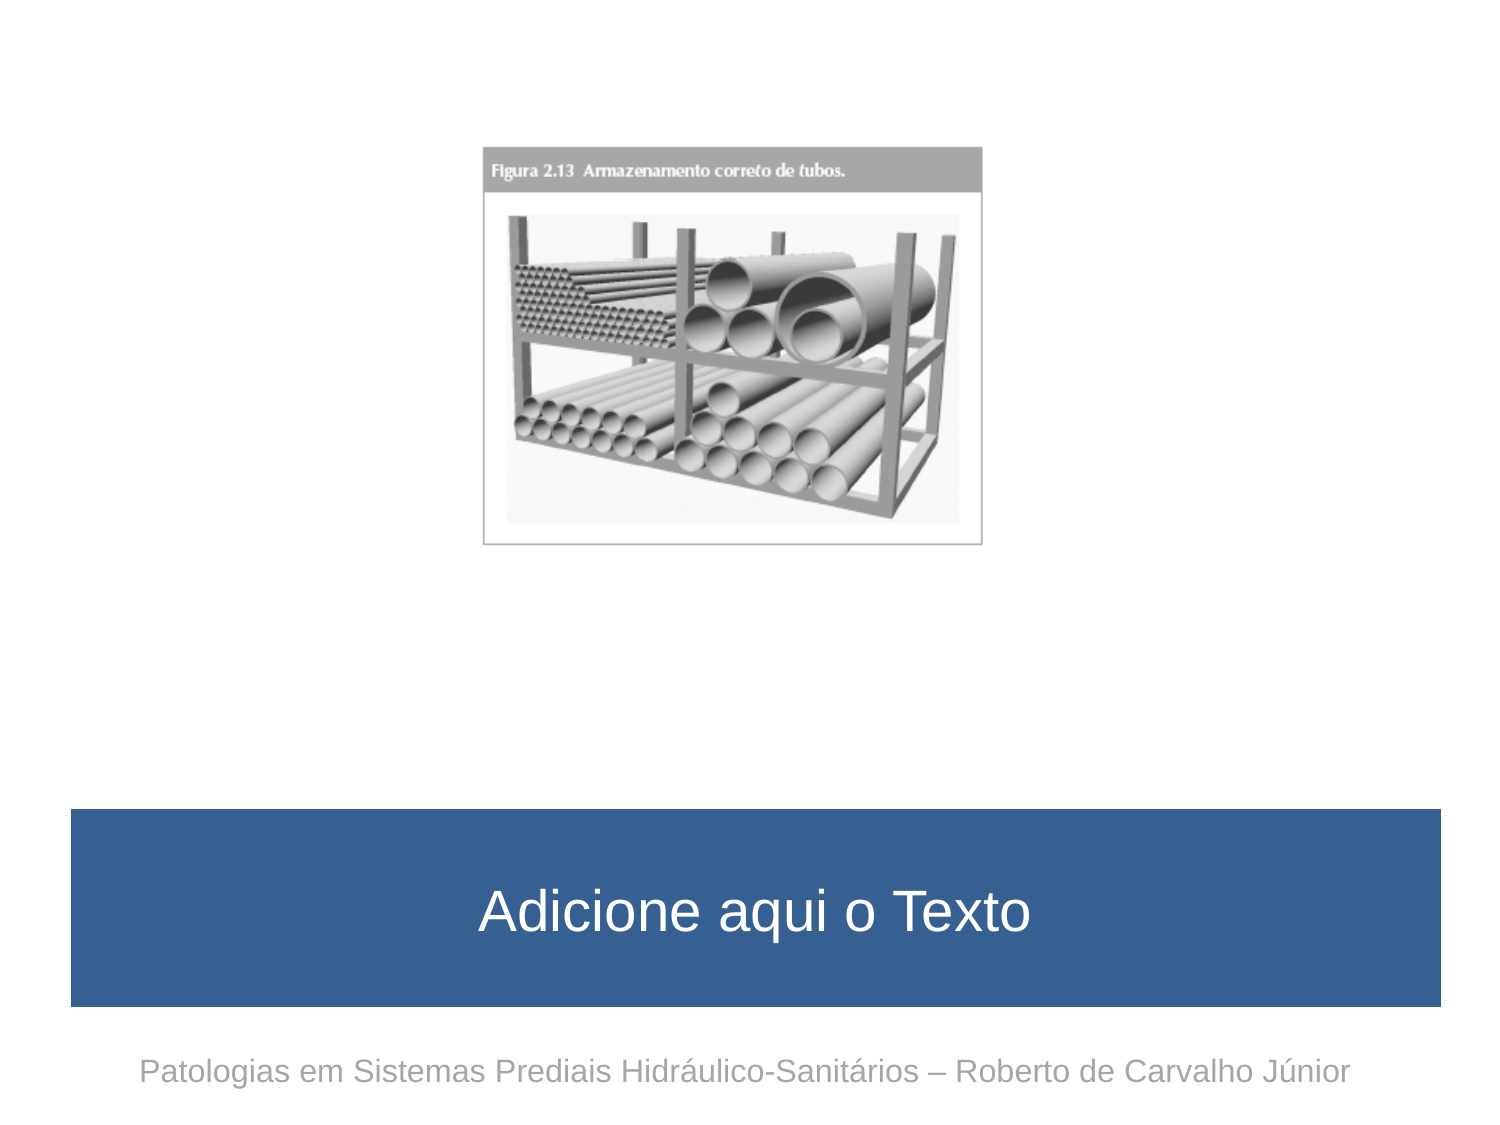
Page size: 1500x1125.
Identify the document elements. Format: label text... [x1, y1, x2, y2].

text_box Adicione aqui o Texto [70, 808, 1442, 1008]
picture [466, 130, 986, 561]
footer Patologias em Sistemas Prediais Hidráulico-Sanitários – Roberto de Carvalho Júnior [0, 1042, 1500, 1103]
